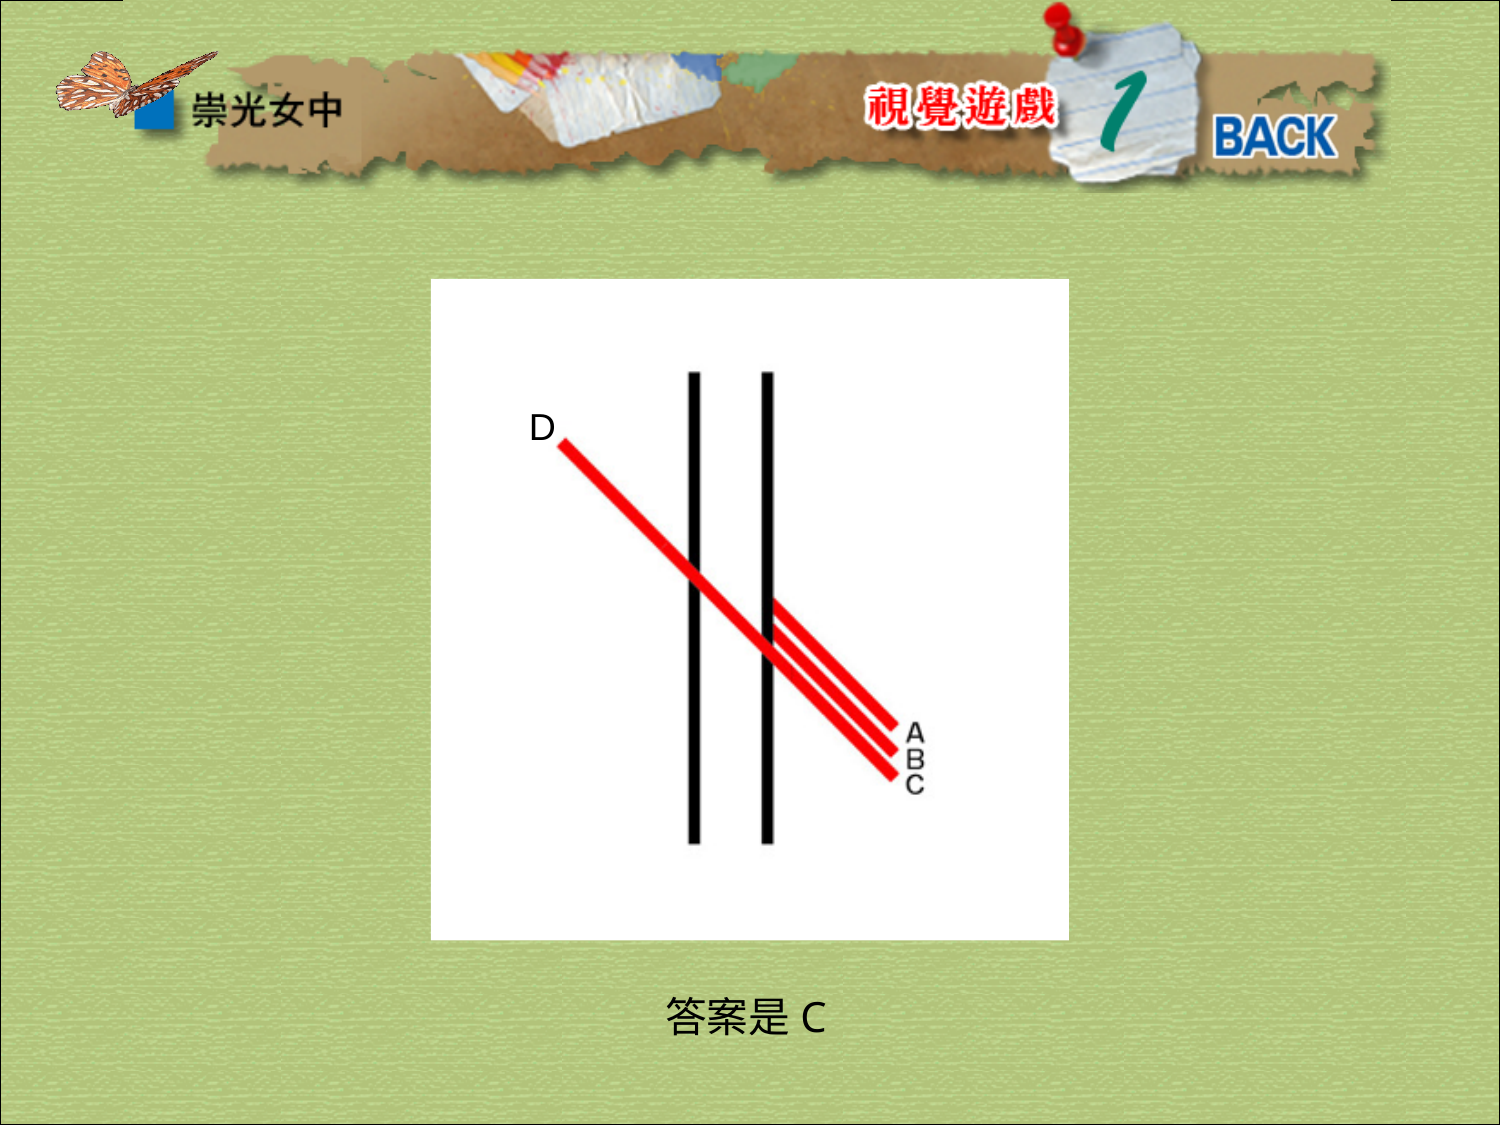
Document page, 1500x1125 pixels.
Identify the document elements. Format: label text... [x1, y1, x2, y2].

text_box [430, 278, 1069, 941]
text_box 答案是C [650, 983, 842, 1048]
picture [1, 0, 1499, 1124]
